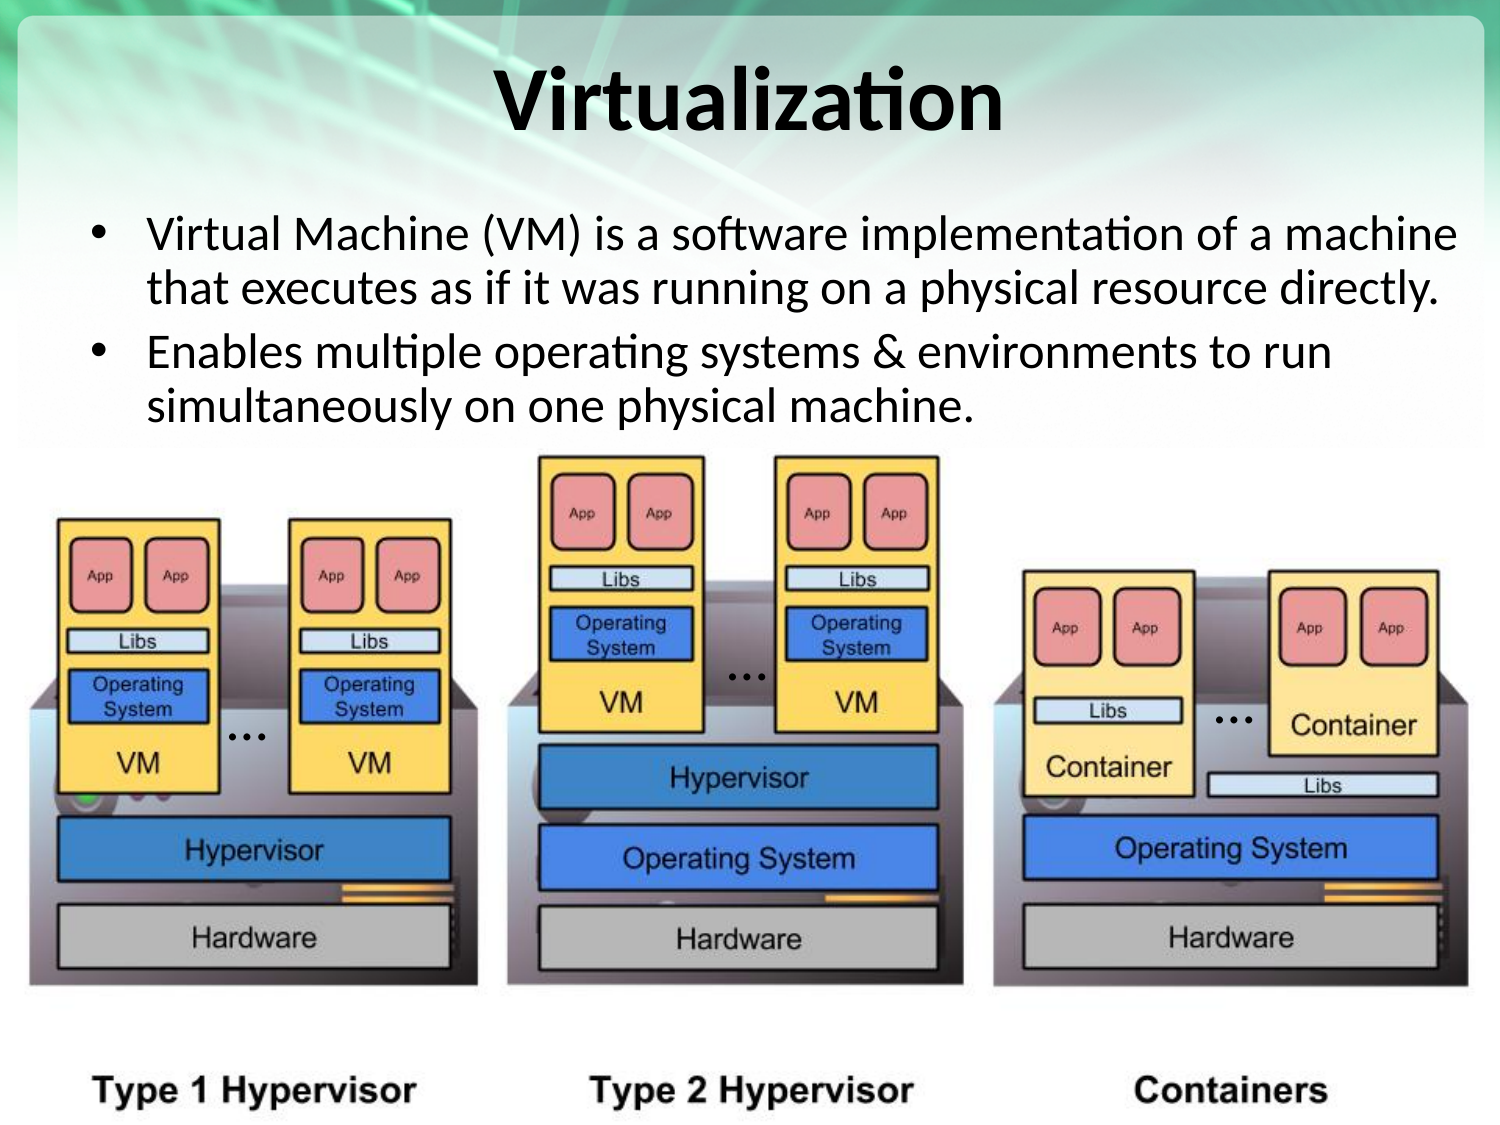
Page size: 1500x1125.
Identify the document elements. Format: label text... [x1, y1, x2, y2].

list Virtual Machine (VM) is a software implementation of a machine that executes as if it was running on a physical resource directly. Enables multiple operating systems & environments to run simultaneously on one physical machine. [75, 200, 1475, 446]
title Virtualization [75, 0, 1425, 188]
picture [0, 0, 1500, 1125]
